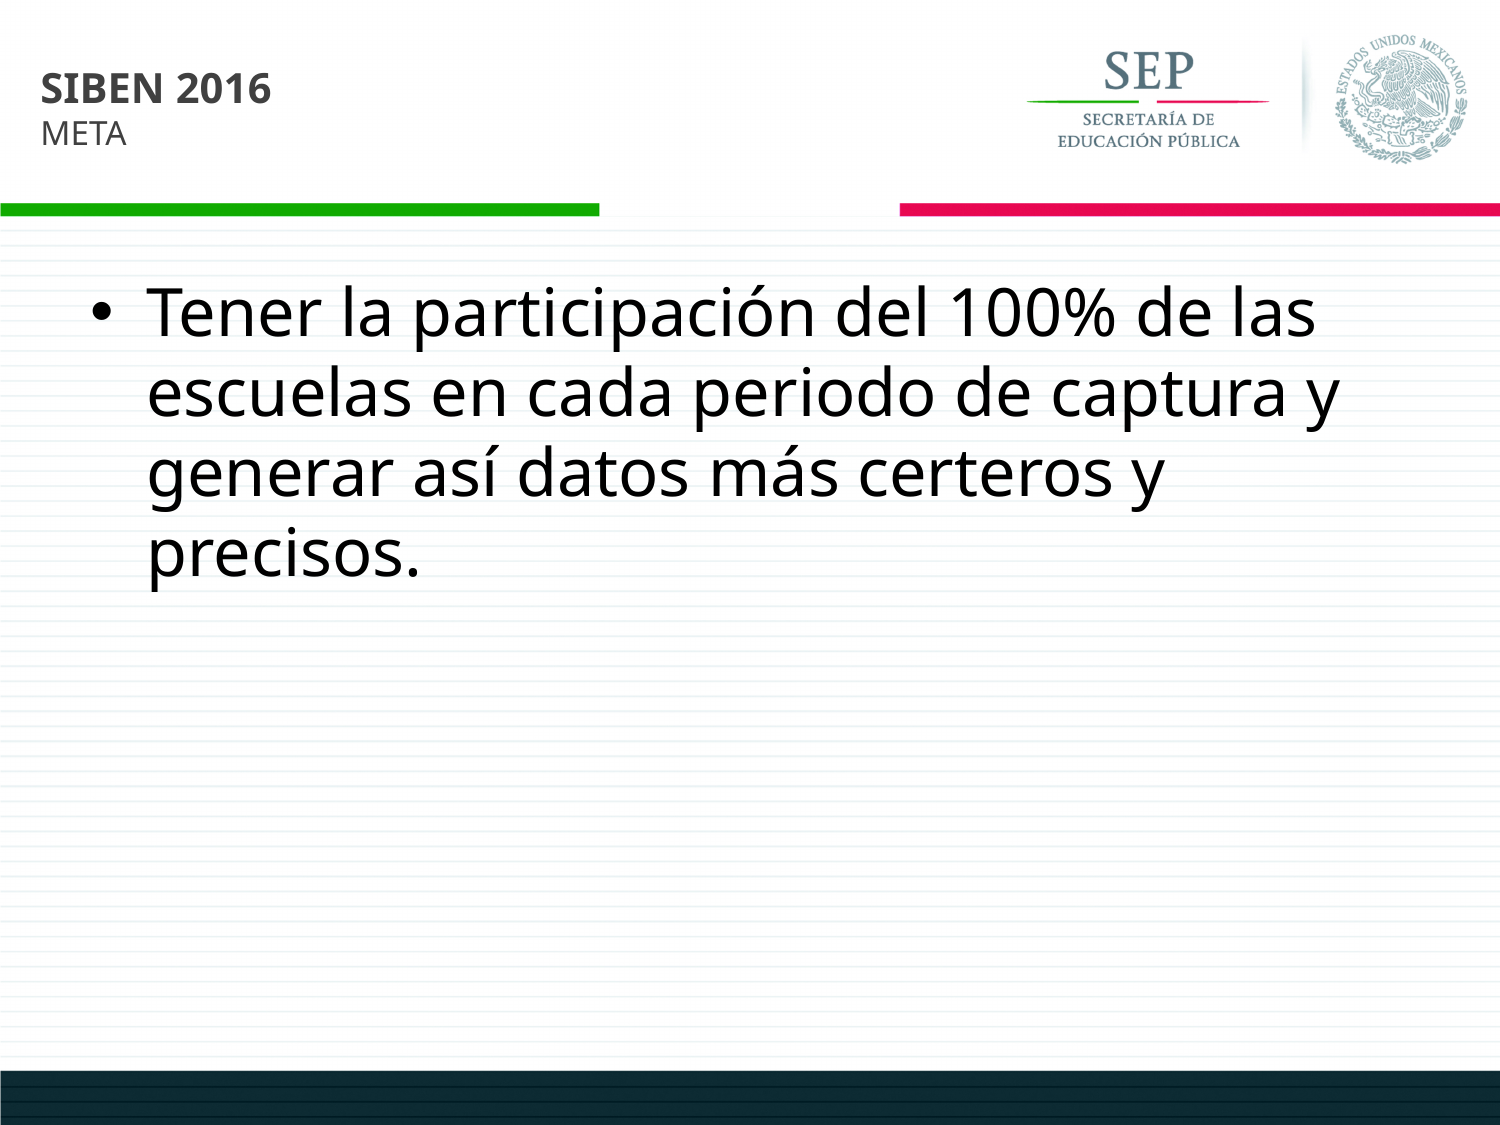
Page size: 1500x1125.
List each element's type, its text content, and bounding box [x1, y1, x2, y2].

list Tener la participación del 100% de las escuelas en cada periodo de captura y generar así datos más certeros y precisos. [75, 262, 1425, 1005]
picture [0, 0, 1500, 1125]
text_box SIBEN 2016 META [25, 54, 287, 160]
